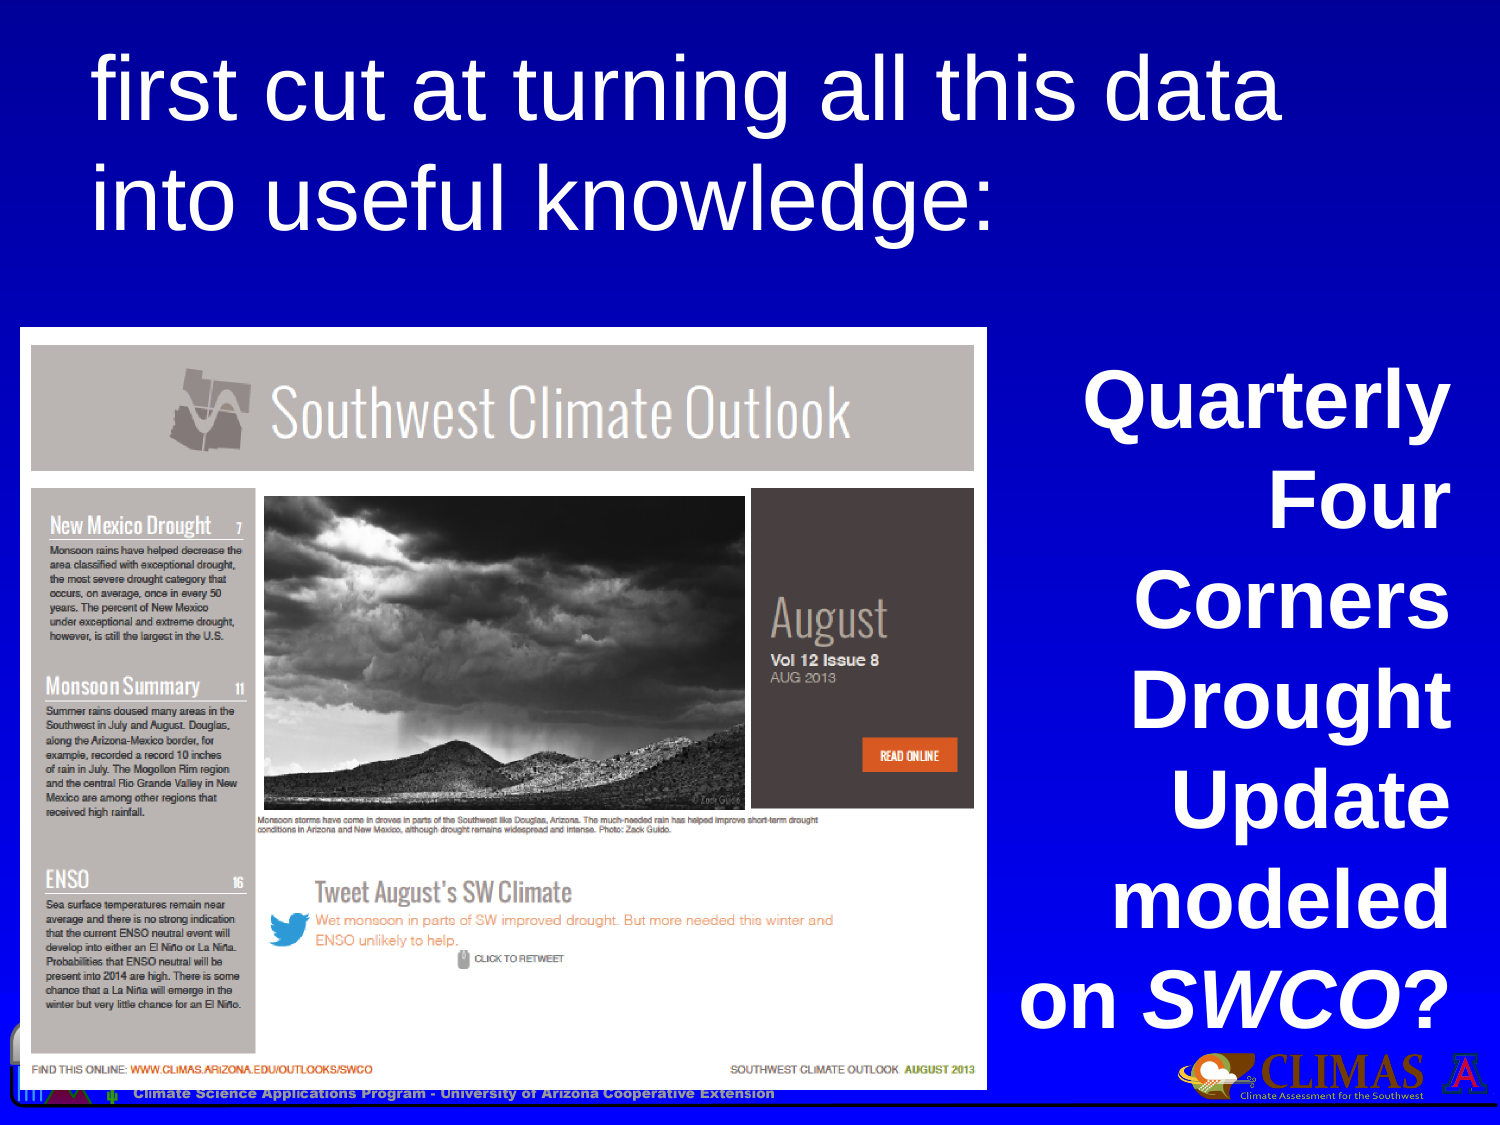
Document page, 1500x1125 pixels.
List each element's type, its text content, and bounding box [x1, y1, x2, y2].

title first cut at turning all this data into useful knowledge: [74, 44, 1426, 233]
picture [0, 327, 1500, 1123]
text_box Quarterly Four Corners Drought Update modeled on SWCO? [993, 337, 1467, 1053]
